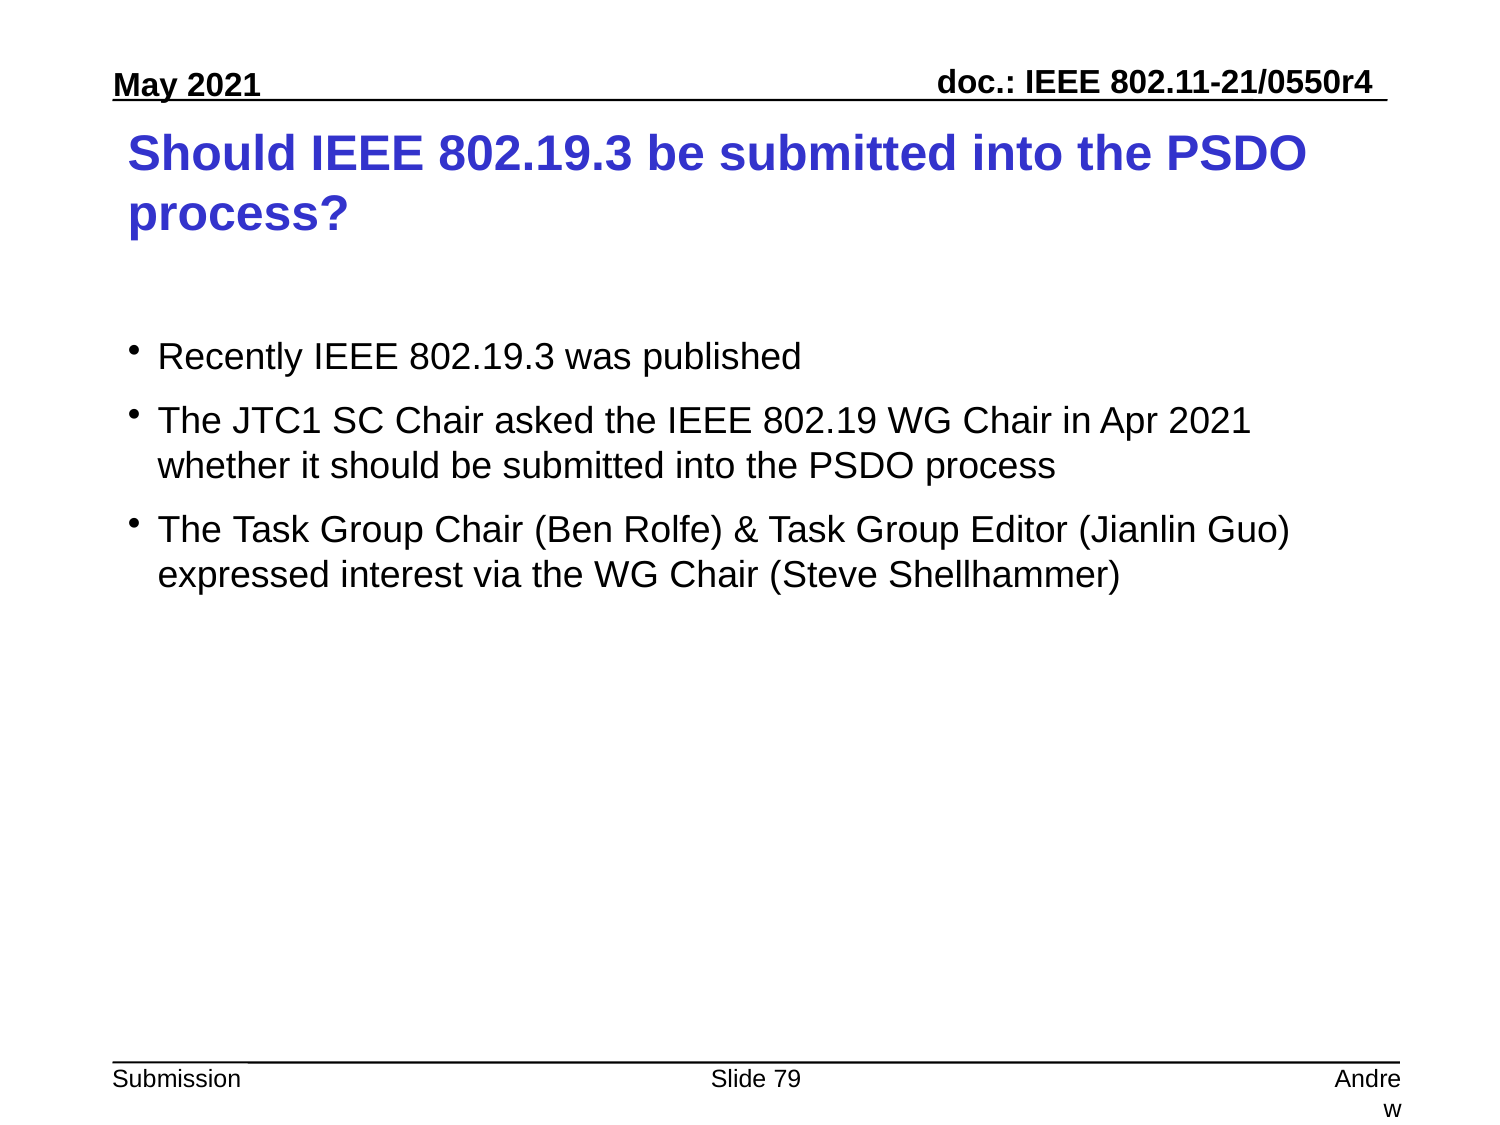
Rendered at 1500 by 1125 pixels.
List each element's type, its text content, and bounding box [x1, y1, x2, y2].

slide_number Slide 79 [709, 1061, 803, 1093]
title Should IEEE 802.19.3 be submitted into the PSDO process? [112, 112, 1388, 288]
footer Andrew Myles, Cisco [1320, 1061, 1402, 1093]
list Recently IEEE 802.19.3 was published The JTC1 SC Chair asked the IEEE 802.19 WG Chair in Apr 2021 whether it should be submitted into the PSDO process The Task Group Chair (Ben Rolfe) & Task Group Editor (Jianlin Guo) expressed interest via the WG Chair (Steve Shellhammer) [112, 324, 1388, 1000]
